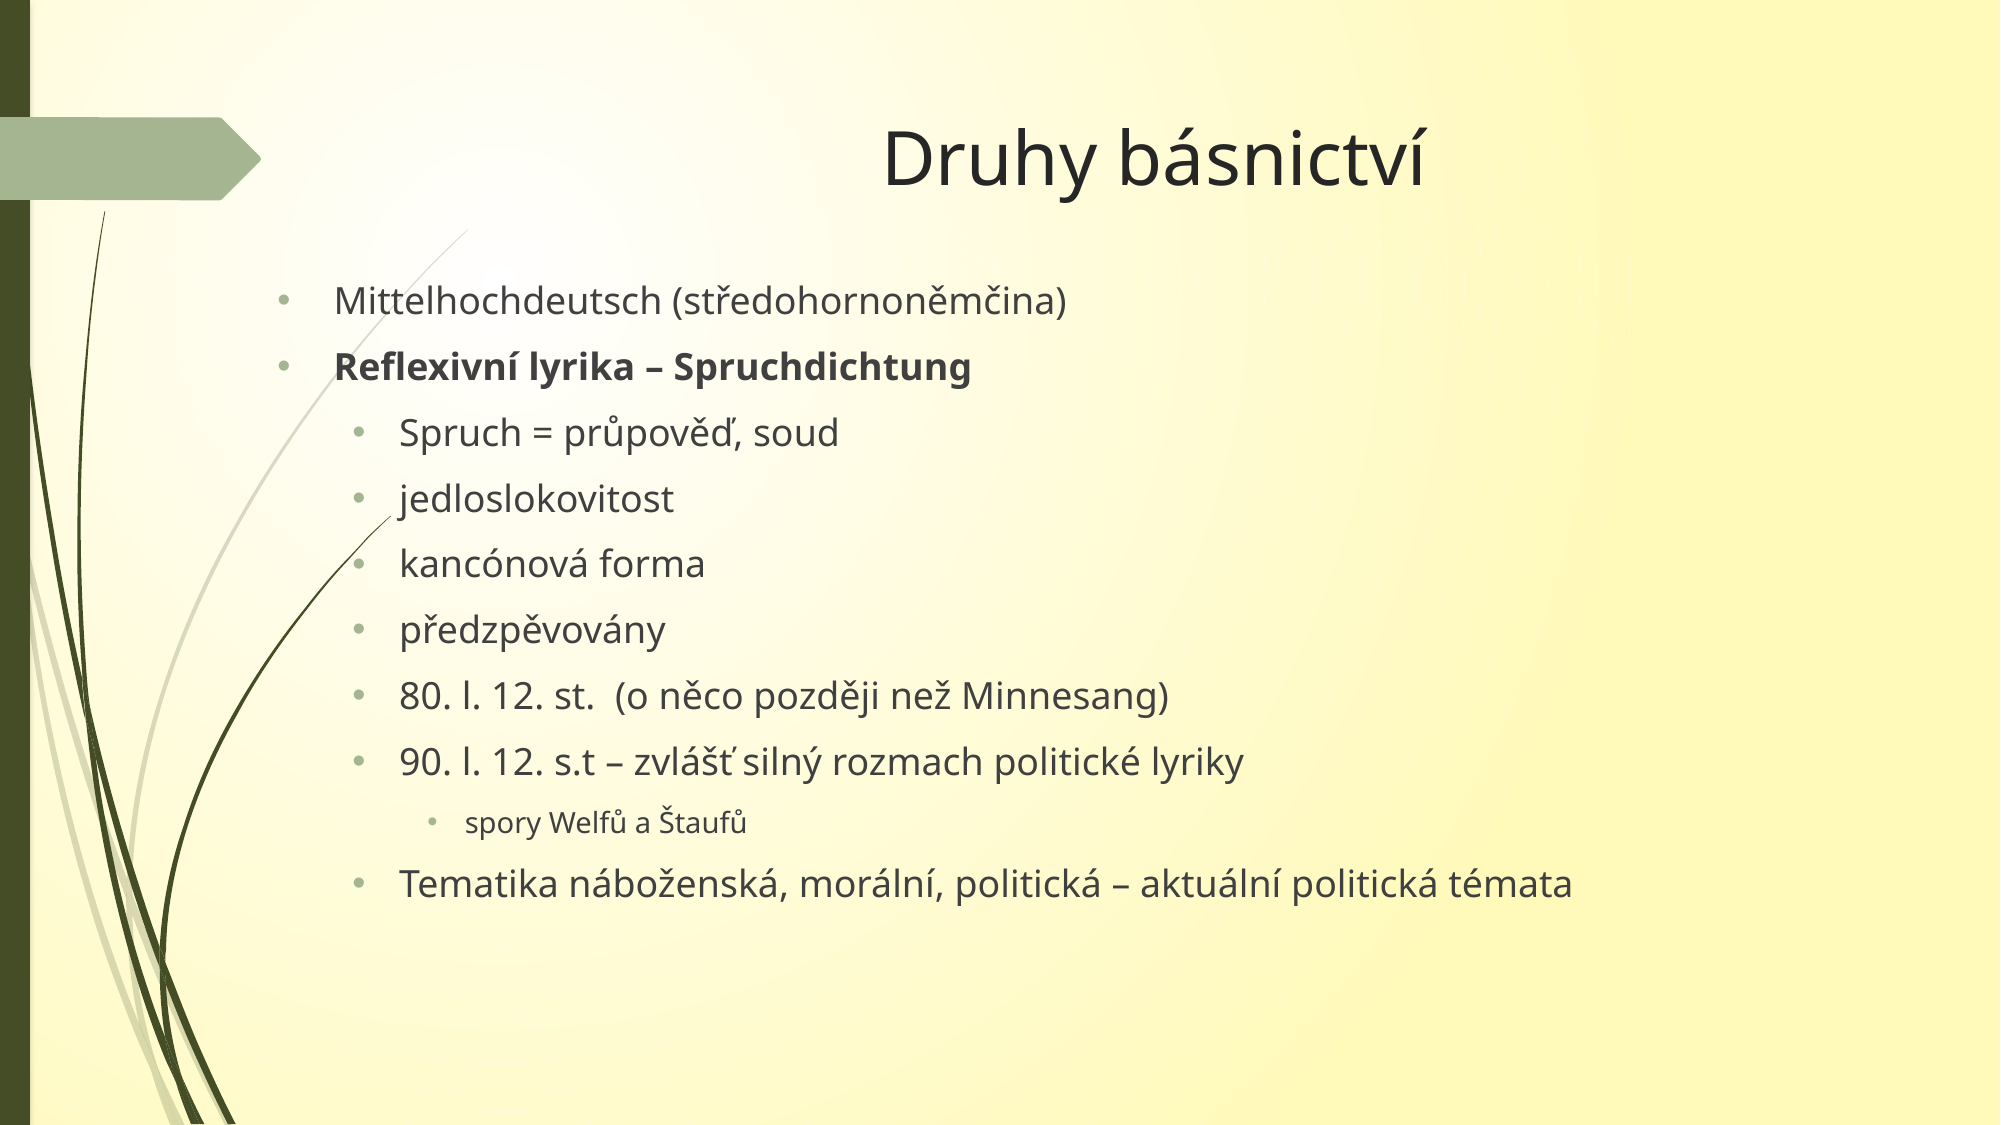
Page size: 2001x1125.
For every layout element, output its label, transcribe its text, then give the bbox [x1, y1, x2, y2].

list Mittelhochdeutsch (středohornoněmčina) Reflexivní lyrika – Spruchdichtung Spruch = průpověď, soud jedloslokovitost kancónová forma předzpěvovány 80. l. 12. st. (o něco později než Minnesang) 90. l. 12. s.t – zvlášť silný rozmach politické lyriky spory Welfů a Štaufů Tematika náboženská, morální, politická – aktuální politická témata [262, 269, 1912, 1050]
title Druhy básnictví [425, 102, 1883, 229]
